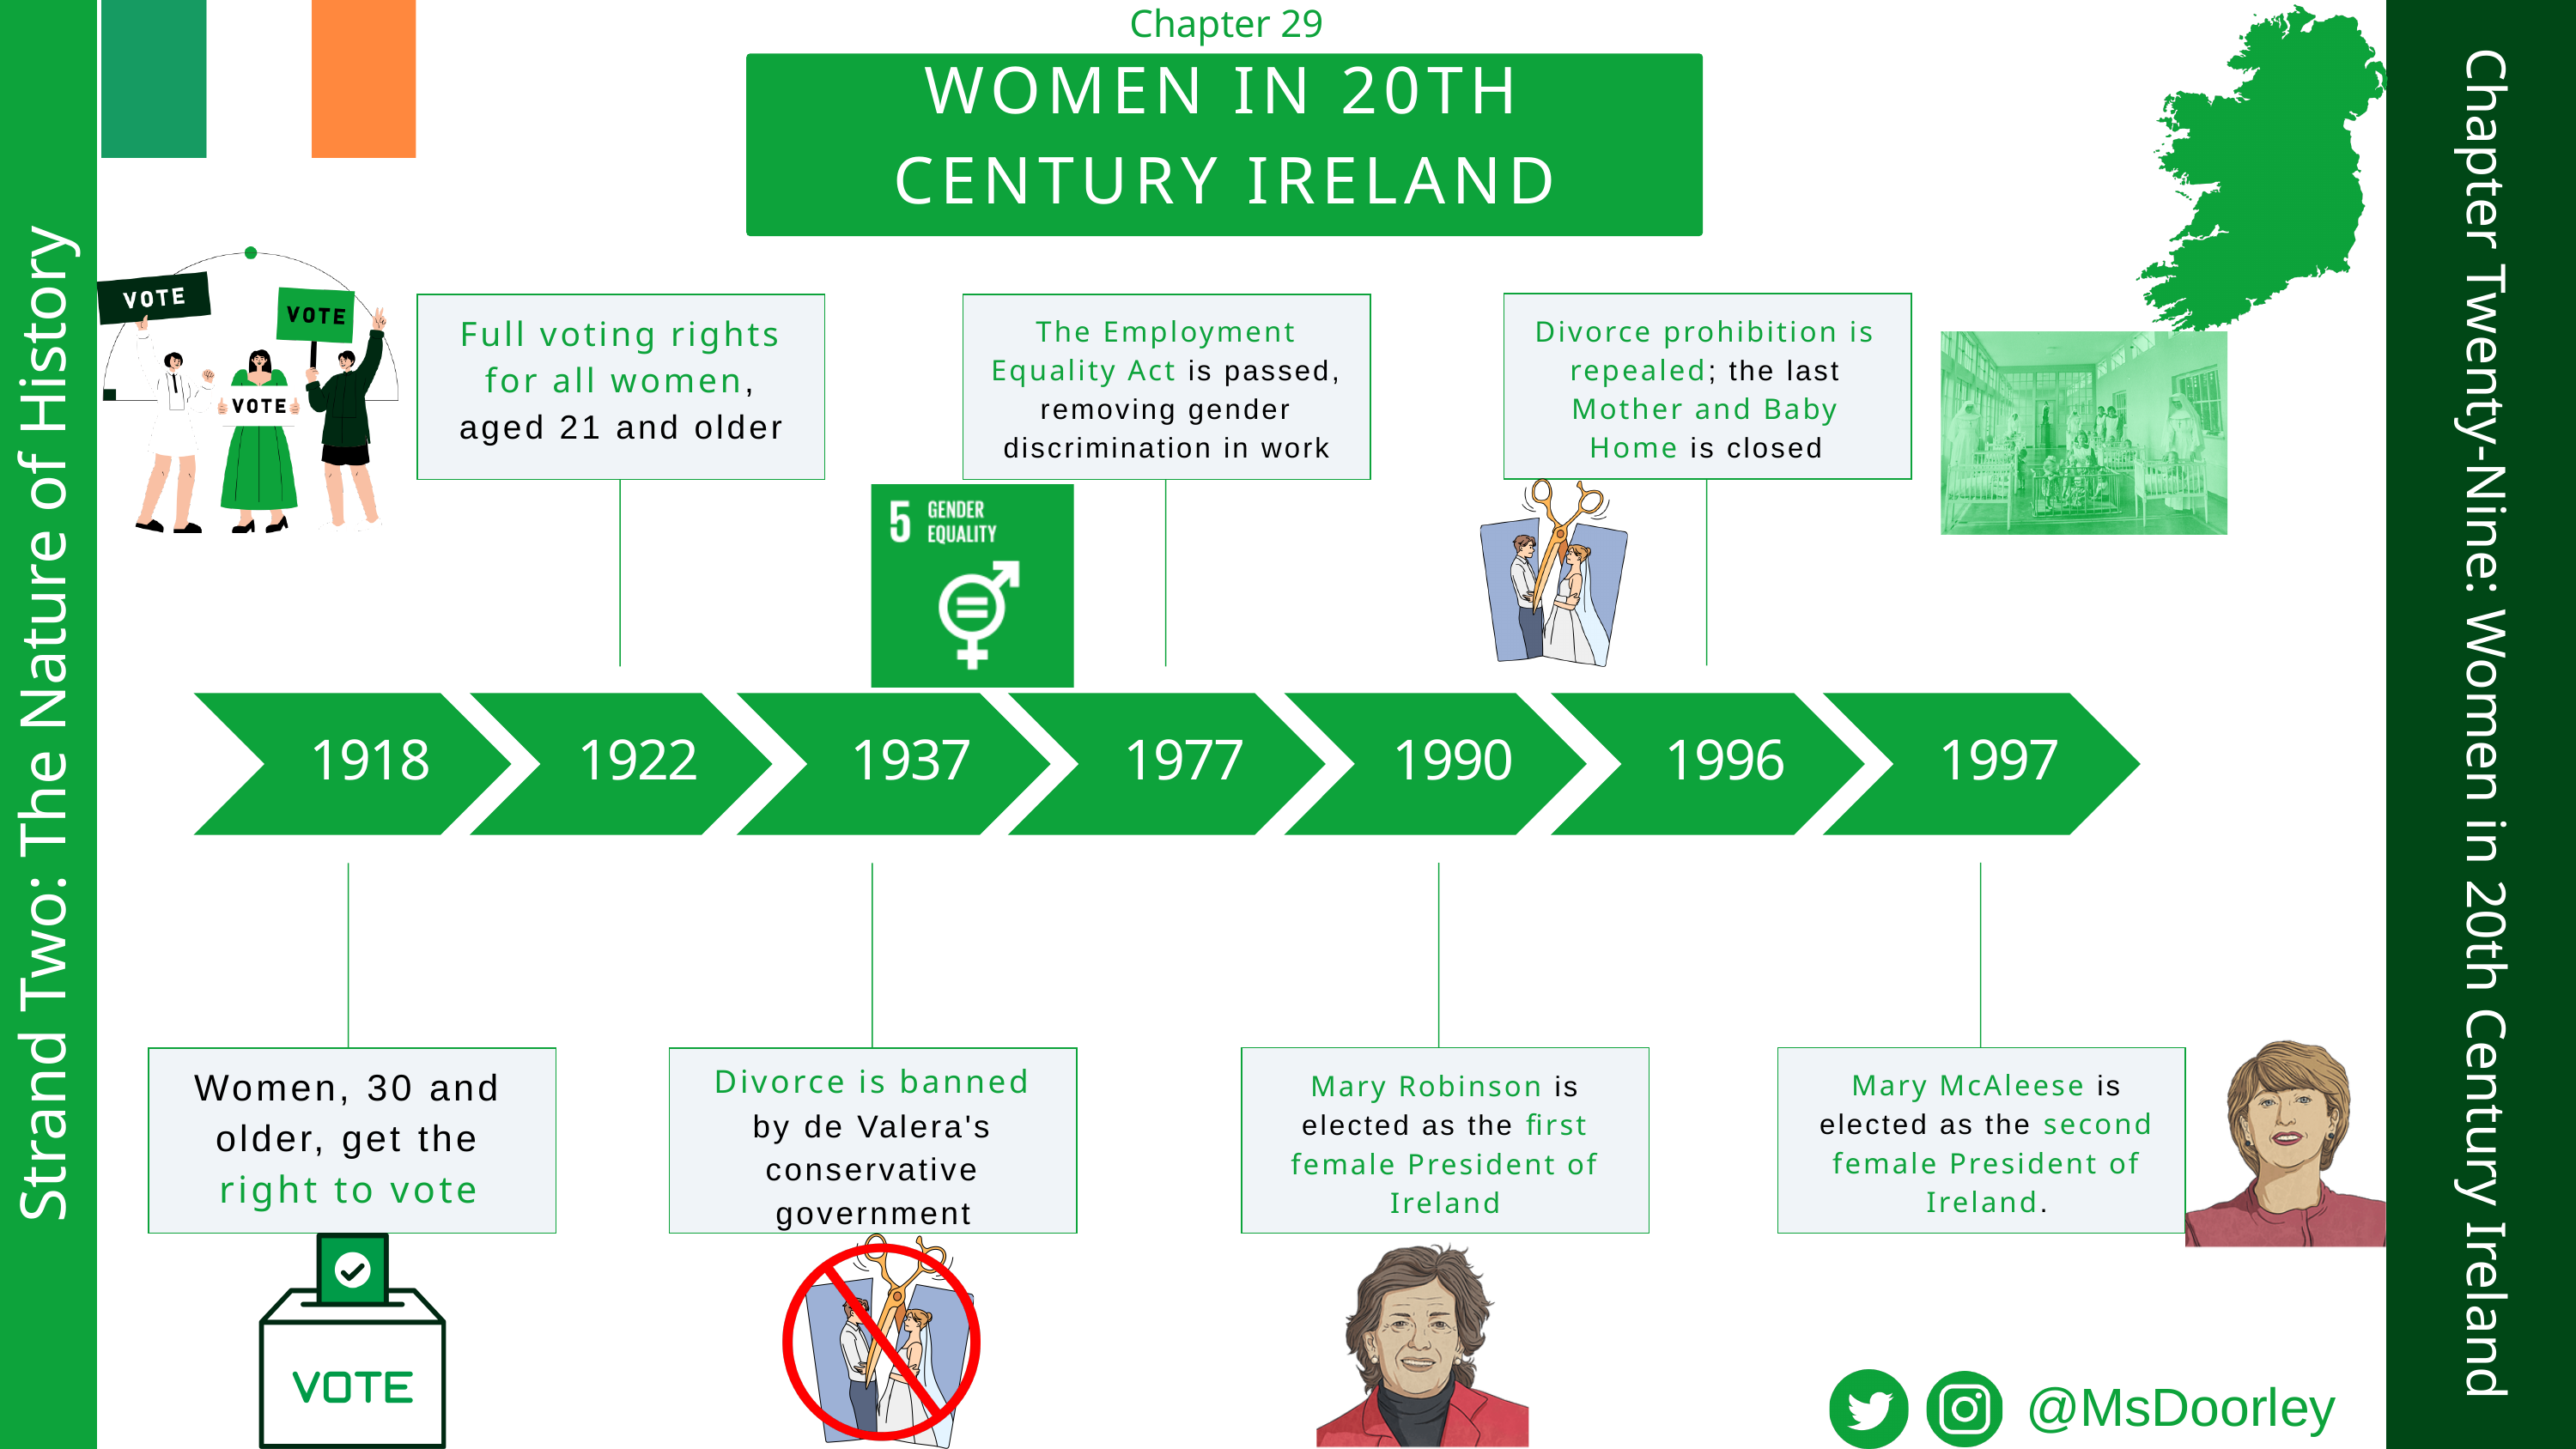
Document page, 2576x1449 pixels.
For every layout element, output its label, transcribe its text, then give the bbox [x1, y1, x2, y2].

text_box [2136, 4, 2383, 336]
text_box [0, 0, 97, 1449]
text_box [1829, 1369, 2386, 1449]
text_box [2185, 1035, 2382, 1252]
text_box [2385, 0, 2576, 1449]
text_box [1007, 693, 1282, 835]
text_box [258, 1240, 447, 1449]
text_box [100, 0, 416, 158]
text_box [780, 1240, 983, 1449]
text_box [745, 53, 1704, 237]
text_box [193, 693, 467, 835]
text_box [1479, 478, 1628, 667]
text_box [1284, 693, 1548, 835]
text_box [736, 693, 1005, 835]
text_box [102, 246, 399, 533]
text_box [1241, 1047, 1649, 1234]
text_box [871, 484, 1074, 688]
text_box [1777, 1047, 2186, 1234]
text_box [1316, 1241, 1529, 1449]
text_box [148, 1047, 556, 1234]
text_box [963, 294, 1371, 480]
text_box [1504, 293, 1912, 480]
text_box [669, 1047, 1078, 1234]
text_box [1941, 331, 2228, 536]
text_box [1822, 693, 2142, 835]
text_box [416, 294, 825, 480]
text_box Chapter 29 [1032, 0, 1422, 45]
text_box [1550, 693, 1820, 835]
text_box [469, 693, 734, 835]
